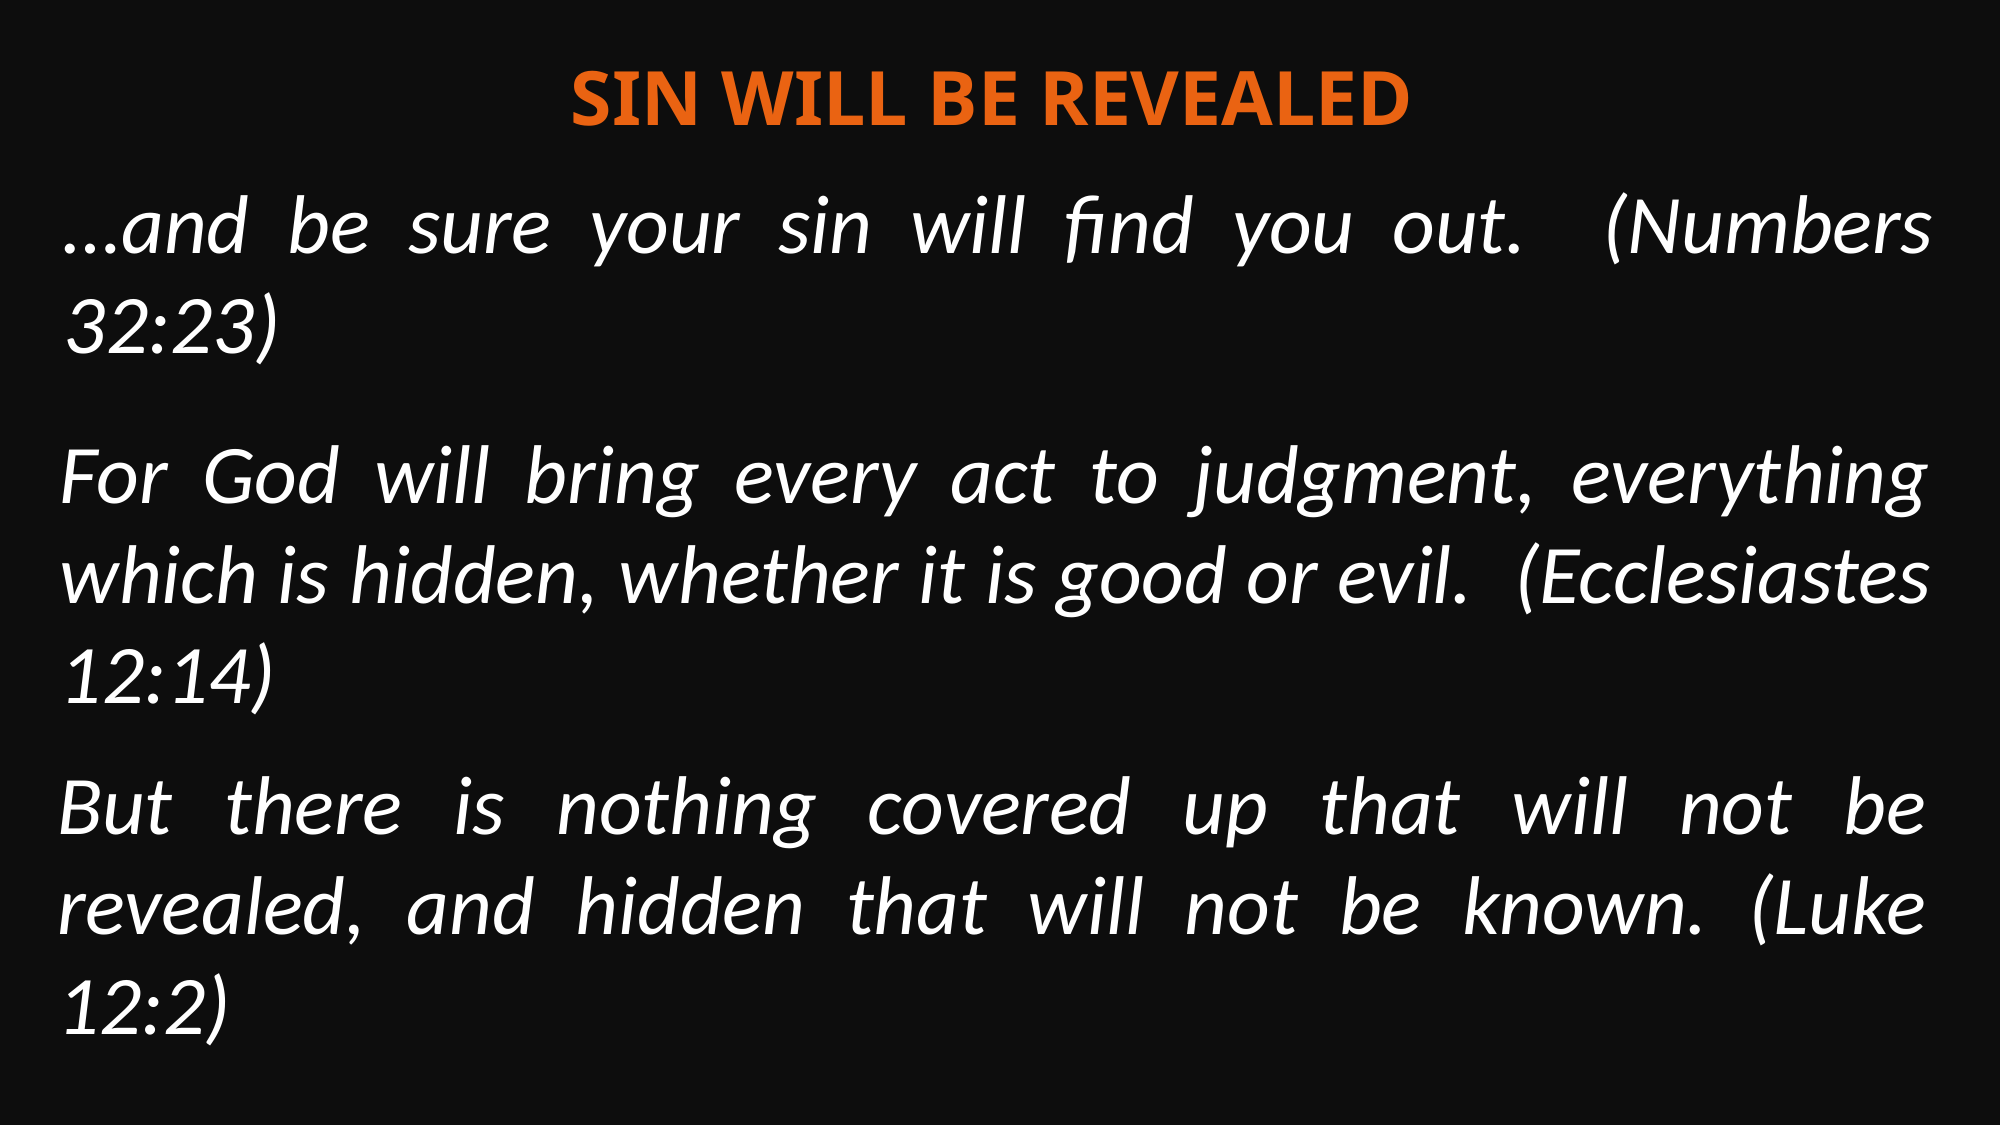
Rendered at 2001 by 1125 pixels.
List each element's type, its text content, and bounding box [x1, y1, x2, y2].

text_box But there is nothing covered up that will not be revealed, and hidden that will not be known. (Luke 12:2) [42, 744, 1944, 1059]
subtitle Sin will be revealed [34, 42, 1951, 184]
text_box For God will bring every act to judgment, everything which is hidden, whether it is good or evil. (Ecclesiastes 12:14) [44, 412, 1947, 728]
text_box …and be sure your sin will find you out. (Numbers 32:23) [49, 162, 1951, 378]
